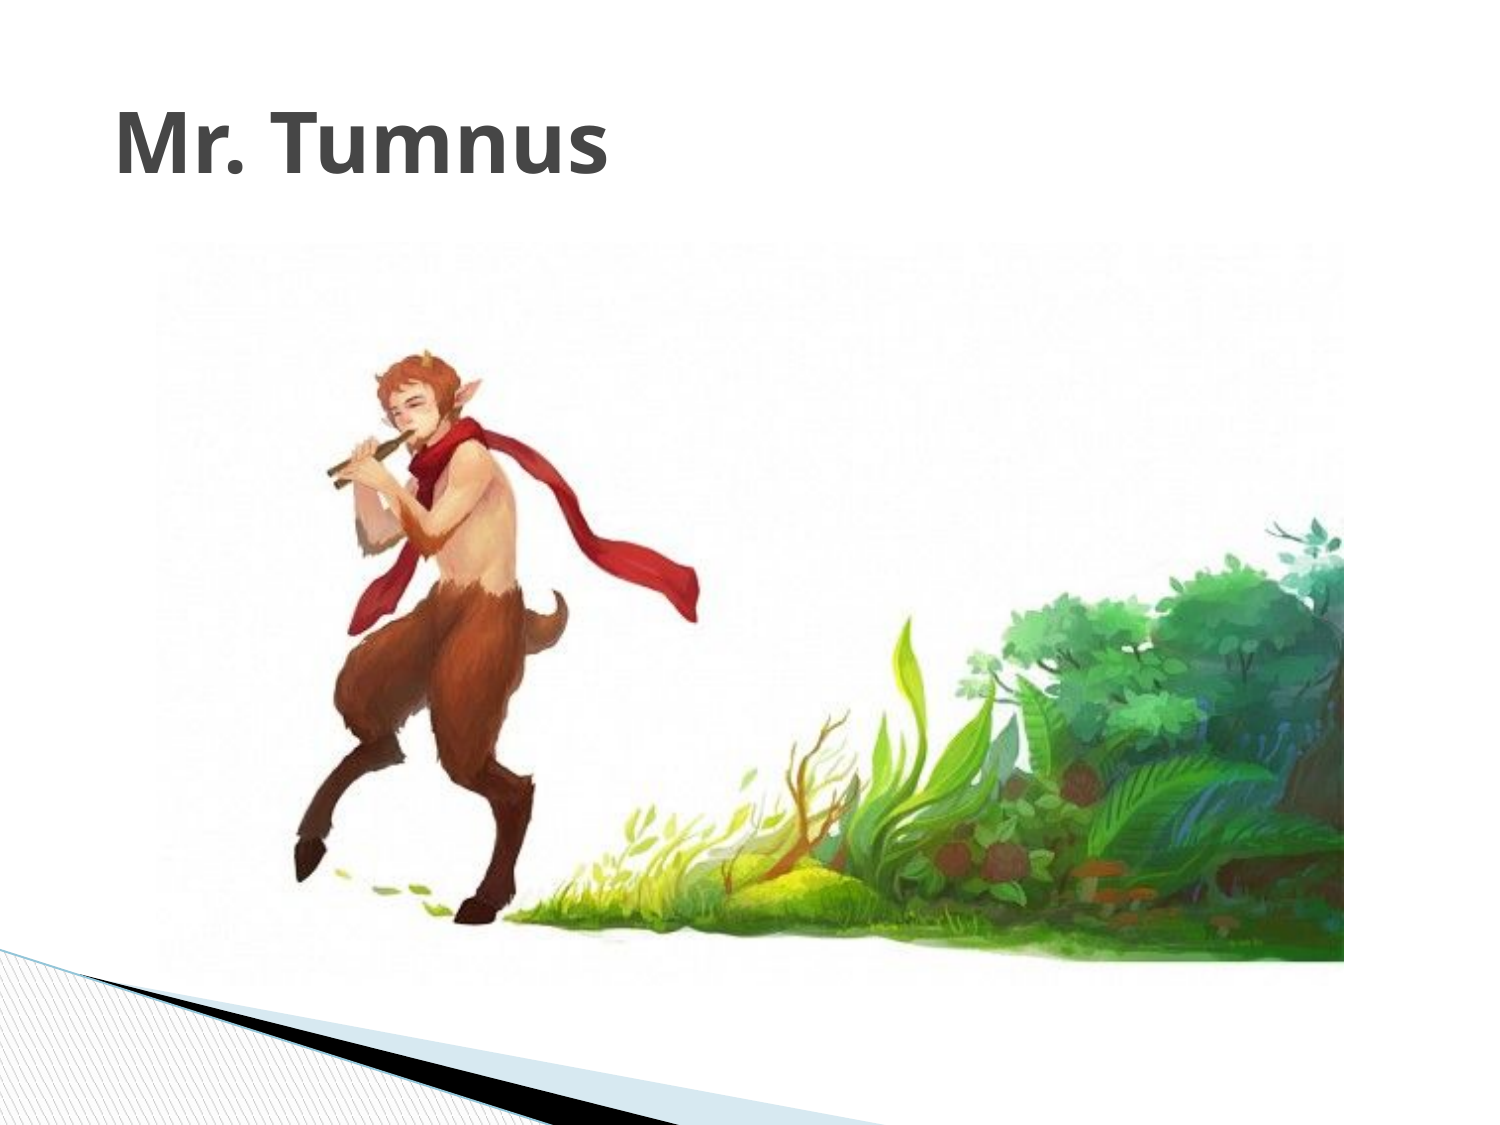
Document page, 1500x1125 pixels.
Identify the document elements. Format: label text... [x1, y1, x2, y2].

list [155, 242, 1345, 986]
title Mr. Tumnus [75, 45, 1425, 233]
